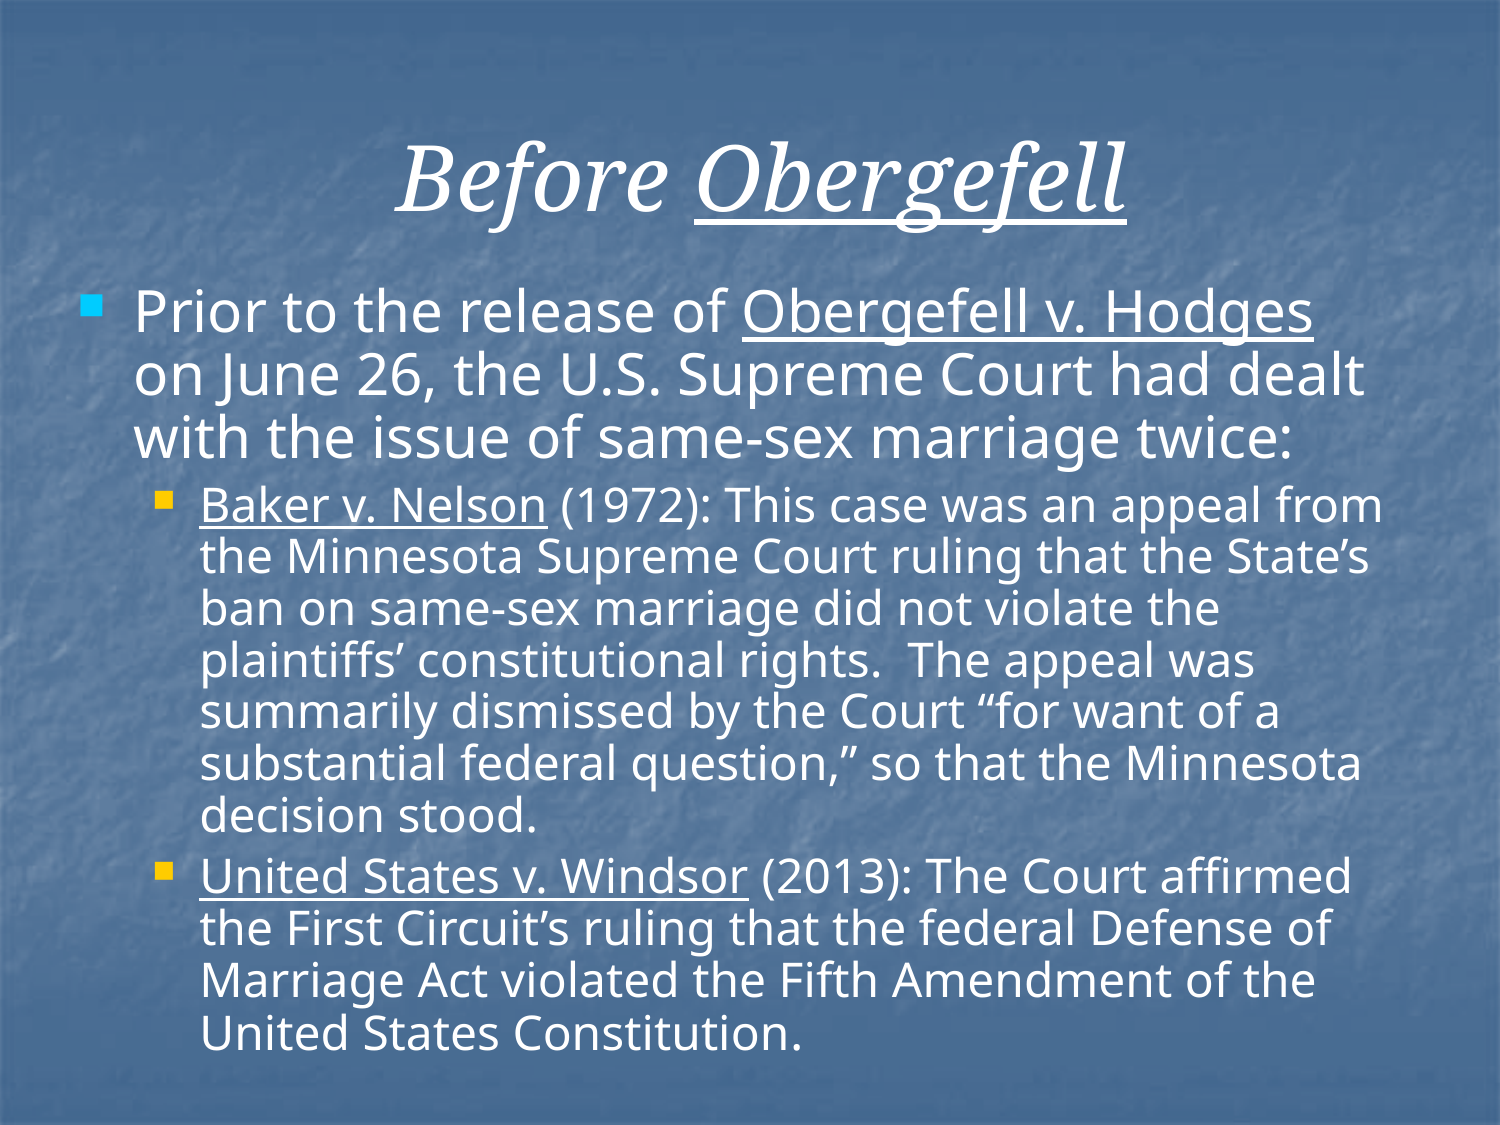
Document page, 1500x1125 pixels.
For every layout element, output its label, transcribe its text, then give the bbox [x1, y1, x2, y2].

title Before Obergefell [74, 62, 1426, 288]
list Prior to the release of Obergefell v. Hodges on June 26, the U.S. Supreme Court had dealt with the issue of same-sex marriage twice: Baker v. Nelson (1972): This case was an appeal from the Minnesota Supreme Court ruling that the State’s ban on same-sex marriage did not violate the plaintiffs’ constitutional rights. The appeal was summarily dismissed by the Court “for want of a substantial federal question,” so that the Minnesota decision stood. United States v. Windsor (2013): The Court affirmed the First Circuit’s ruling that the federal Defense of Marriage Act violated the Fifth Amendment of the United States Constitution. [62, 274, 1413, 1026]
